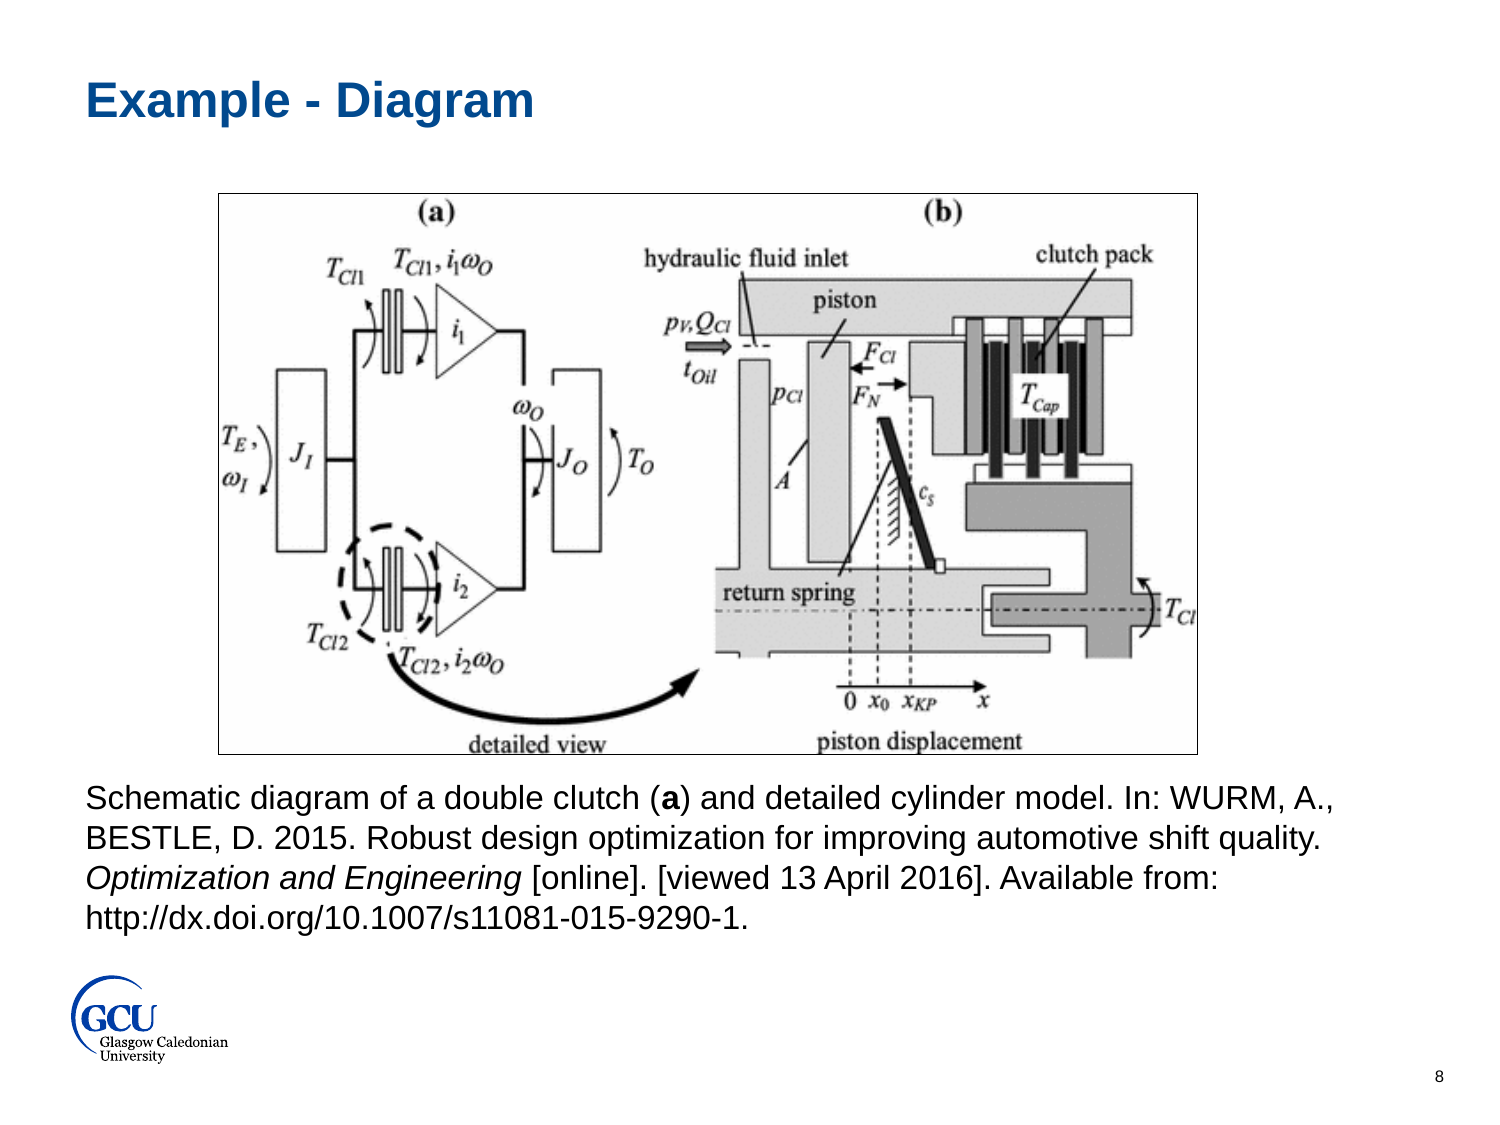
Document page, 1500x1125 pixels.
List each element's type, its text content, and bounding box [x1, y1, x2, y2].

list Schematic diagram of a double clutch (a) and detailed cylinder model. In: WURM, A., BESTLE, D. 2015. Robust design optimization for improving automotive shift quality. Optimization and Engineering [online]. [viewed 13 April 2016]. Available from: http://dx.doi.org/10.1007/s11081-015-9290-1. [70, 769, 1430, 946]
picture [218, 193, 1198, 755]
list Example - Diagram [70, 60, 1430, 137]
